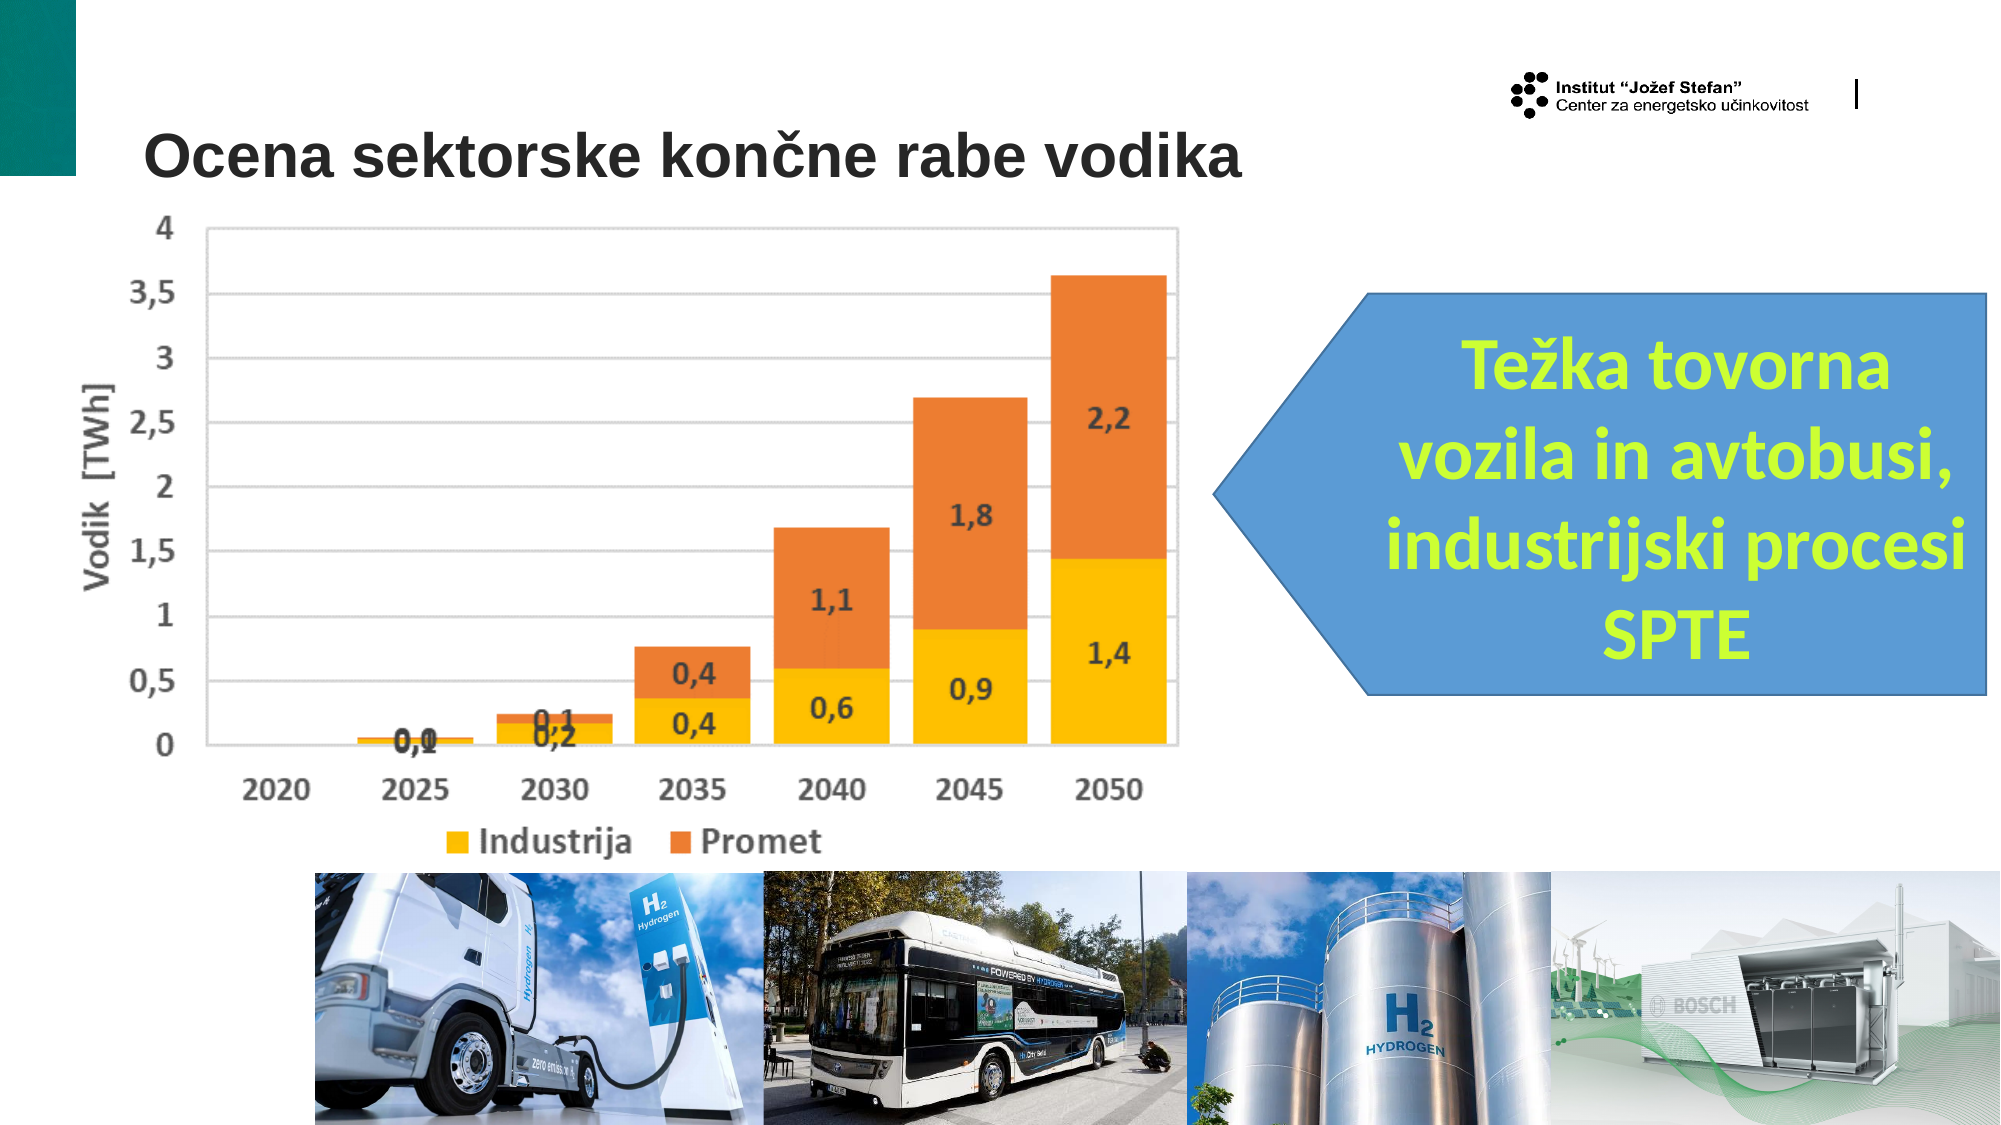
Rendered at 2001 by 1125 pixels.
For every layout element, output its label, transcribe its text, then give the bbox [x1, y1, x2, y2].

text_box Težka tovorna vozila in avtobusi, industrijski procesi SPTE [1214, 292, 1988, 696]
title Ocena sektorske končne rabe vodika [143, 126, 1283, 190]
picture [40, 191, 2000, 1125]
picture [0, 0, 76, 176]
picture [1505, 66, 1814, 124]
